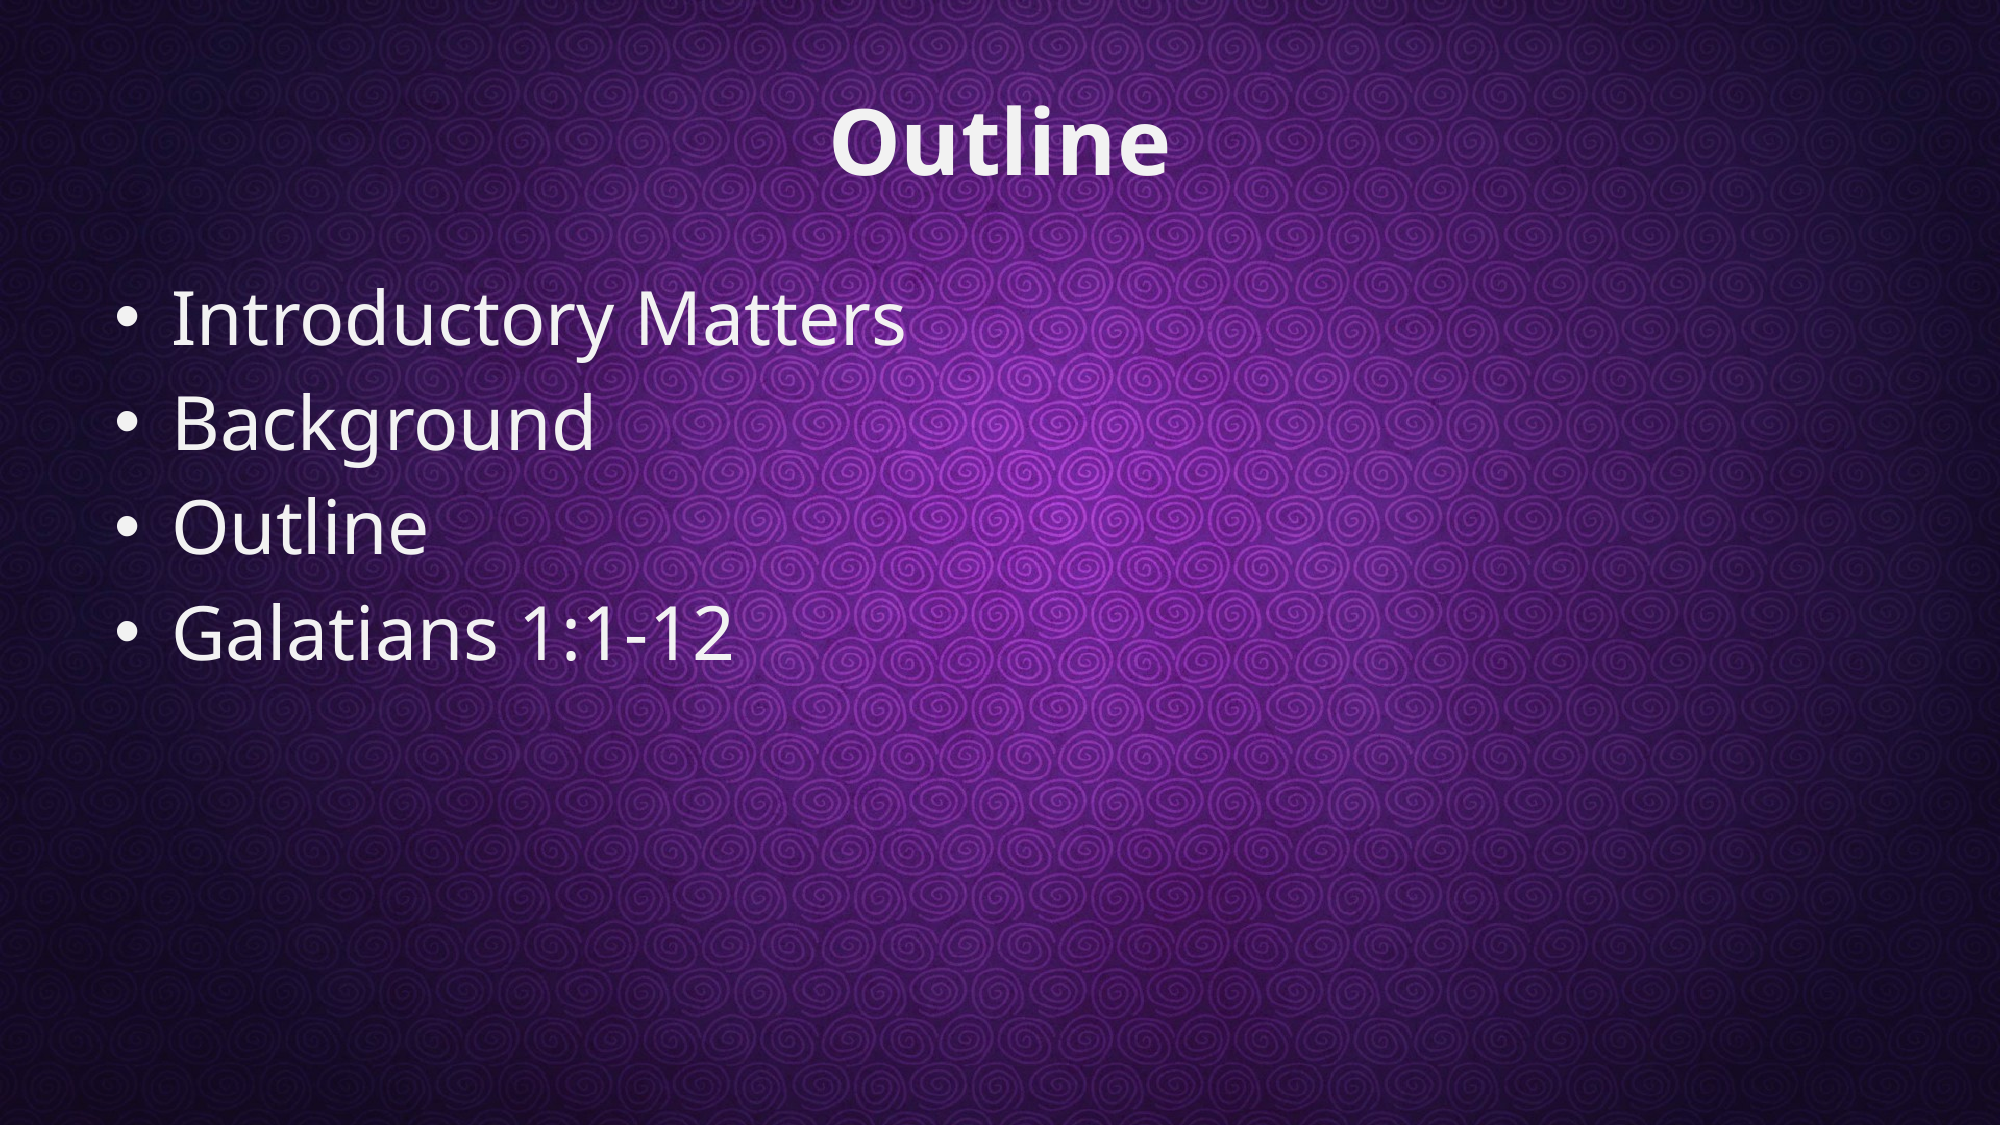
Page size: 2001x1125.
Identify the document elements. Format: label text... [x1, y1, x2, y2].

picture [0, 0, 2000, 1125]
title Outline [99, 45, 1900, 233]
list Introductory Matters Background Outline Galatians 1:1-12 [99, 262, 1900, 1005]
